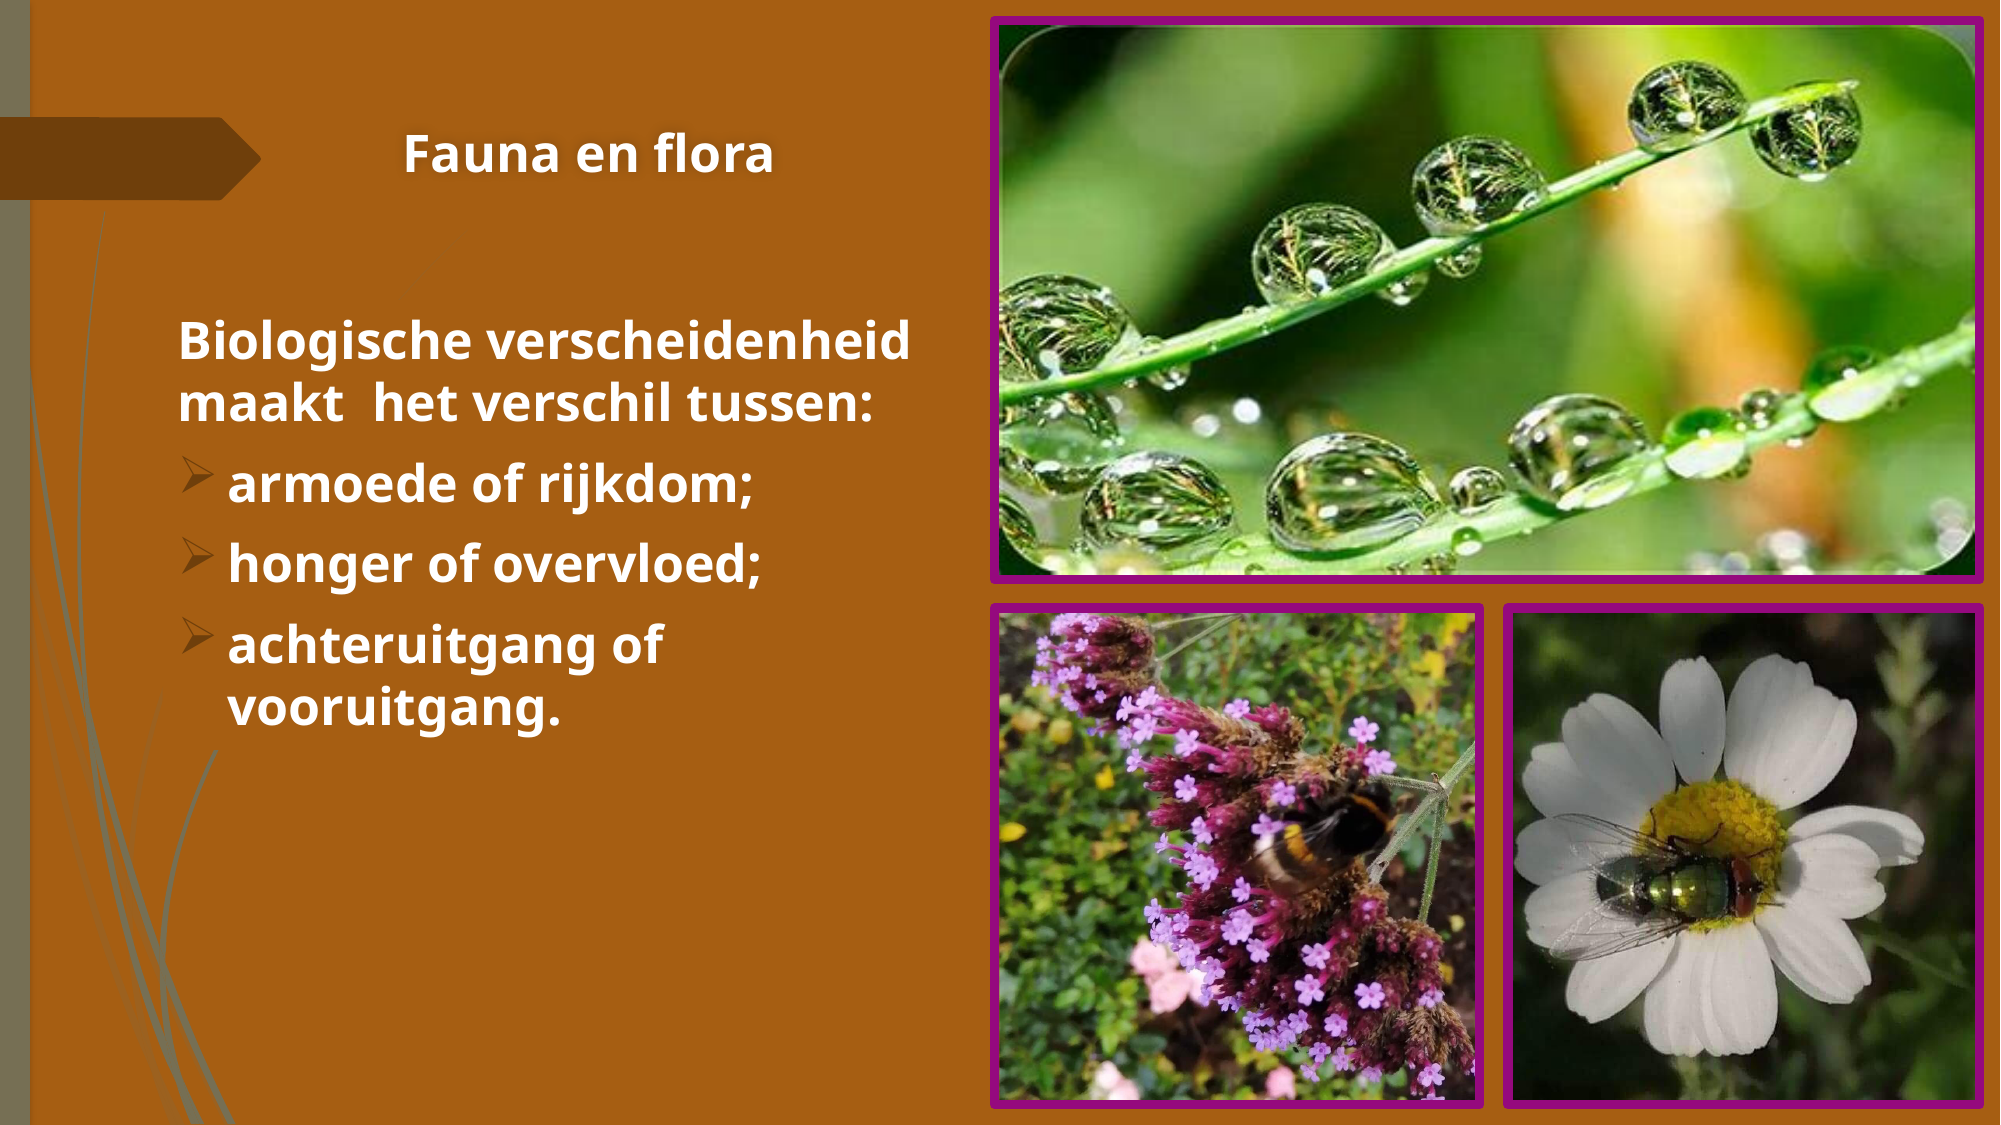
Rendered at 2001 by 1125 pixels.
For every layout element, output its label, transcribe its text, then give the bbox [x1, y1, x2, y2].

picture [1512, 612, 1976, 1101]
picture [999, 612, 1476, 1101]
list Biologische verscheidenheid maakt het verschil tussen: armoede of rijkdom; honger of overvloed; achteruitgang of vooruitgang. [162, 299, 957, 750]
picture [999, 24, 1976, 576]
title Fauna en flora [387, 112, 824, 225]
